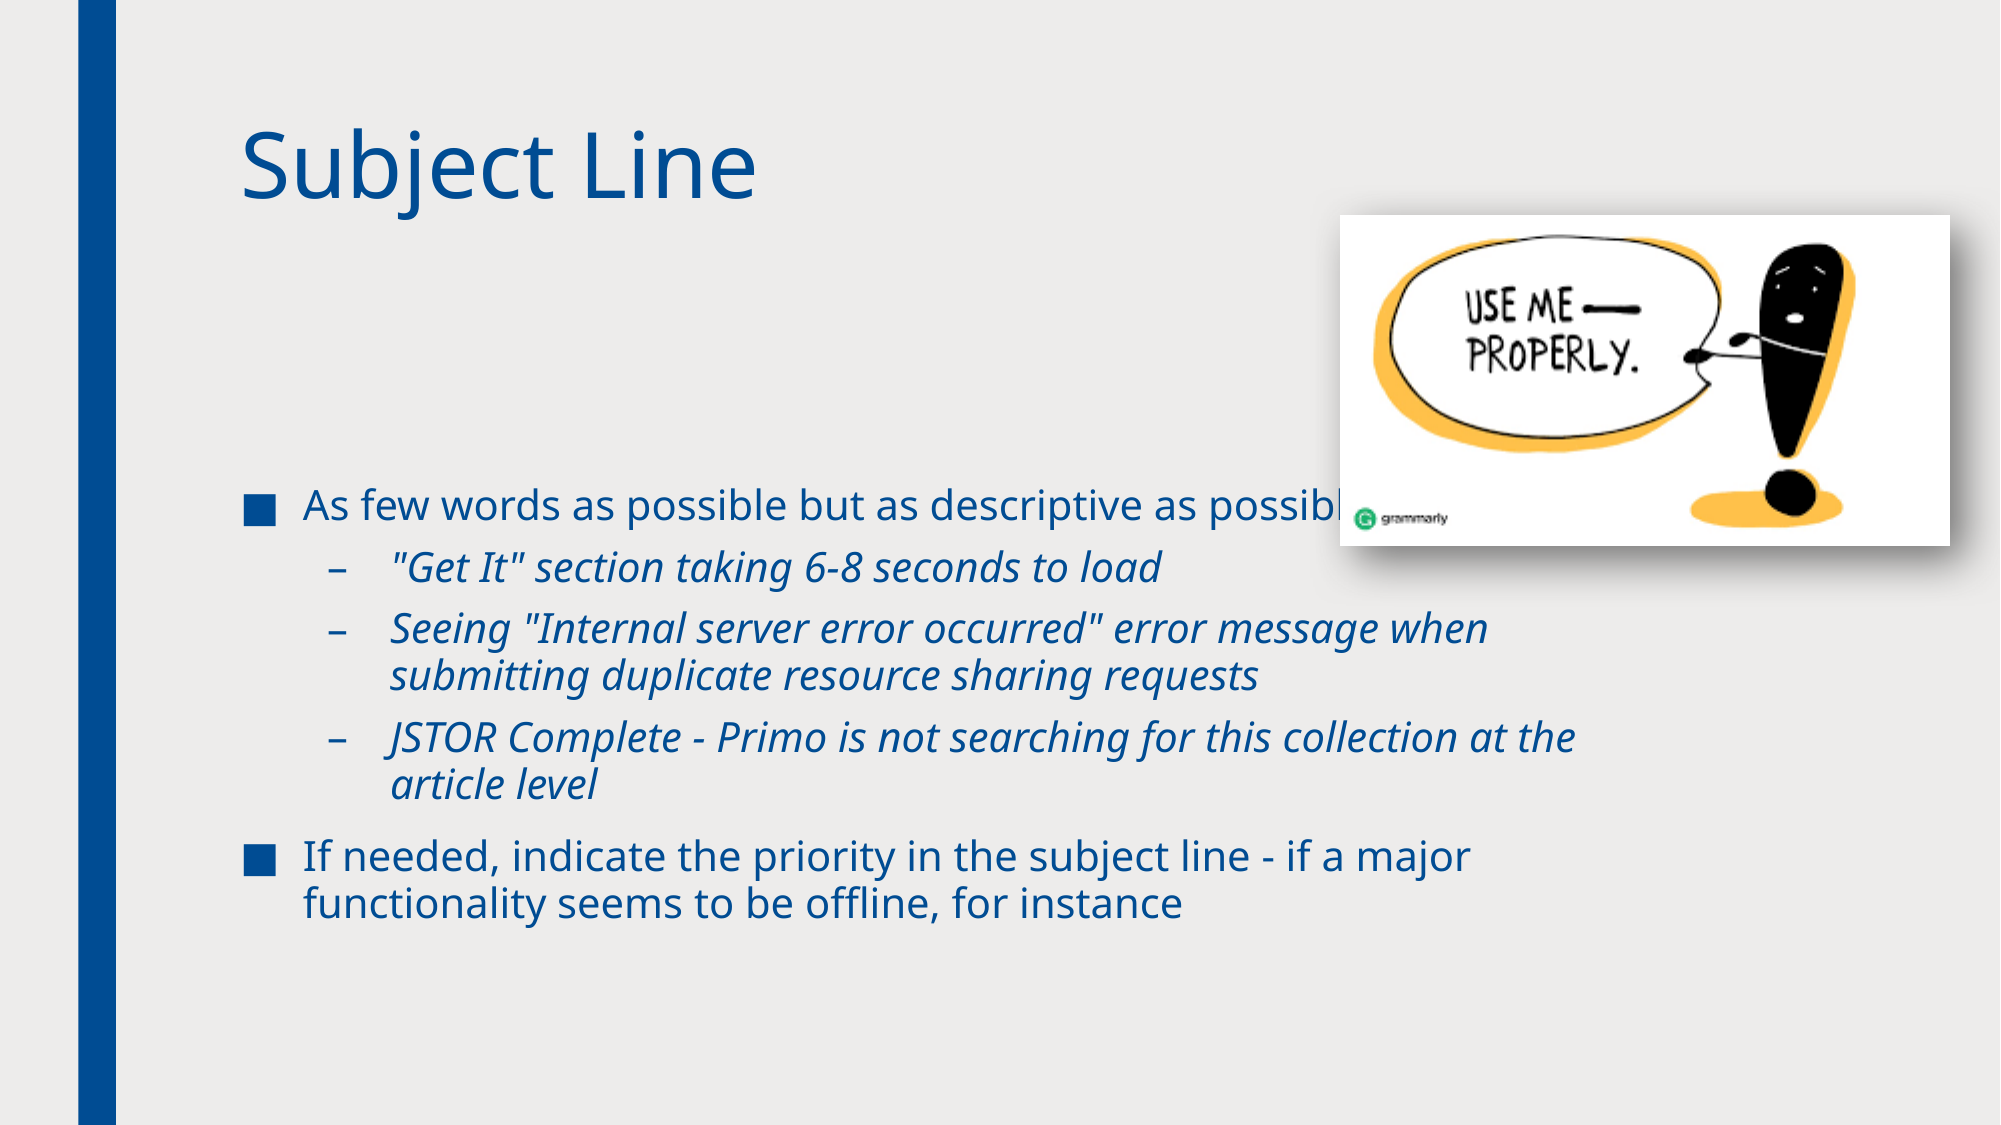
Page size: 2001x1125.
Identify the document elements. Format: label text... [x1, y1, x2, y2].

list As few words as possible but as descriptive as possible "Get It" section taking 6-8 seconds to load Seeing "Internal server error occurred" error message when submitting duplicate resource sharing requests JSTOR Complete - Primo is not searching for this collection at the article level If needed, indicate the priority in the subject line - if a major functionality seems to be offline, for instance [225, 475, 1626, 1096]
picture [1340, 215, 1950, 546]
title Subject Line [225, 112, 1800, 357]
